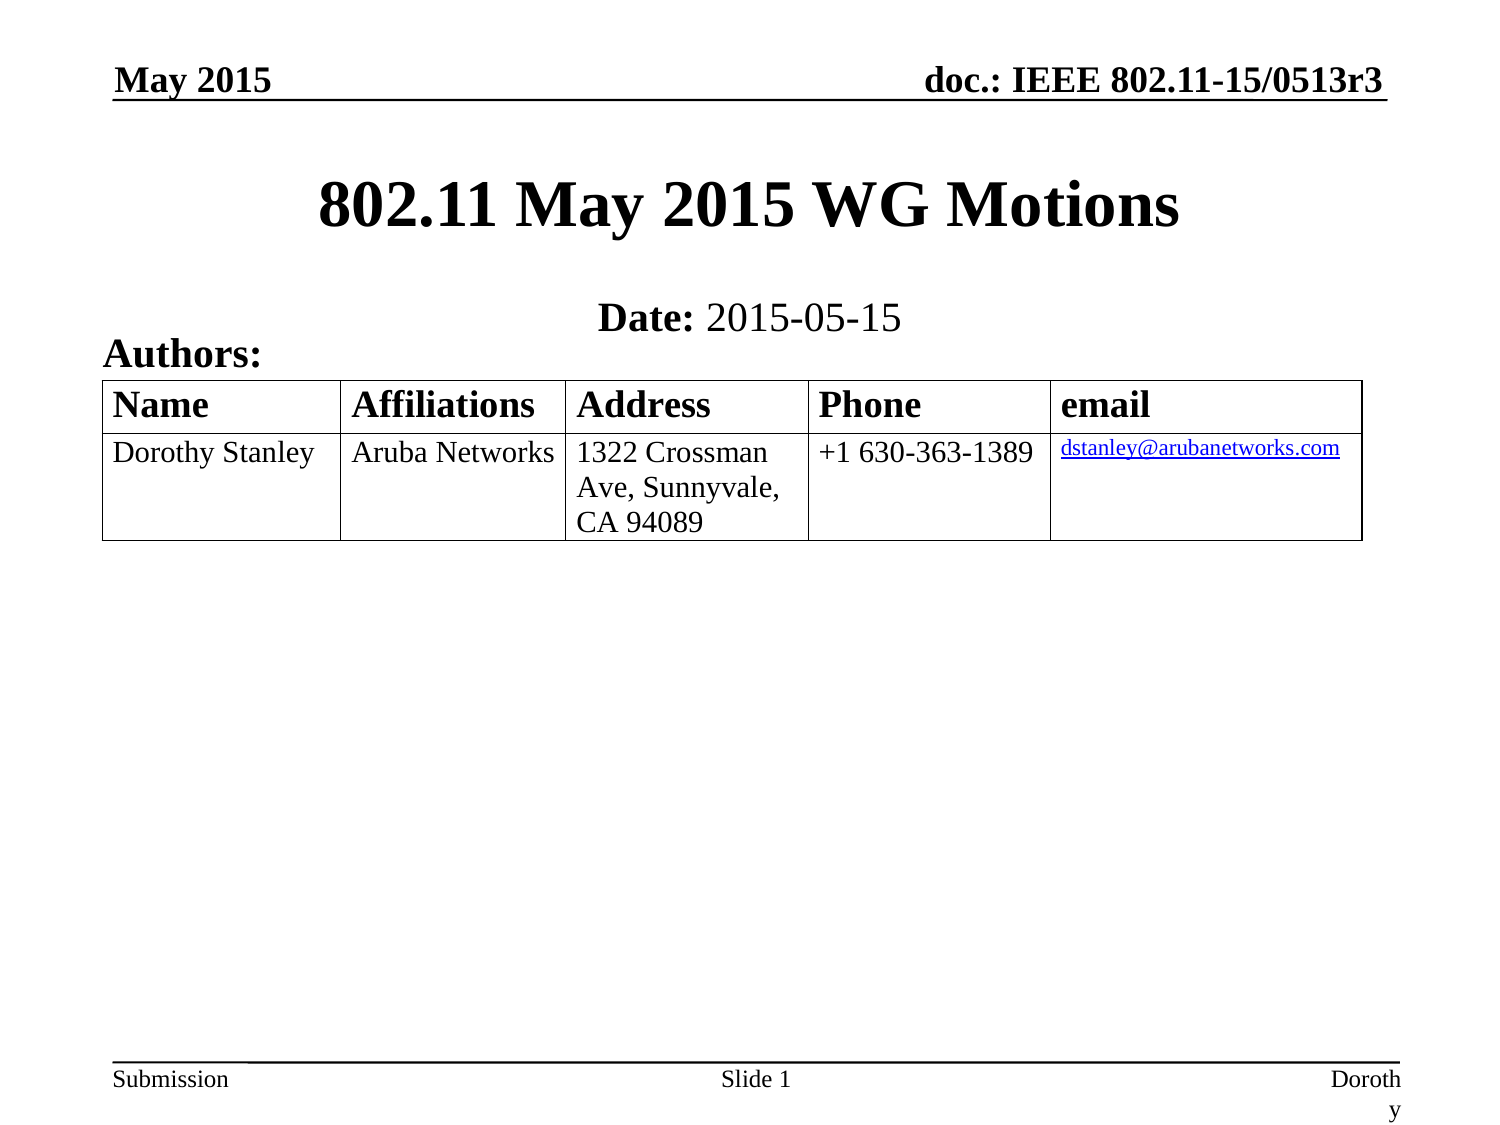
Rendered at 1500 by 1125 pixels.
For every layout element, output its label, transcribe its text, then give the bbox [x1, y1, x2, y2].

footer Dorothy Stanley (Aruba Networks) [1324, 1061, 1402, 1093]
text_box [87, 380, 1382, 806]
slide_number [114, 54, 374, 101]
text_box Authors: [87, 318, 325, 379]
slide_number Slide 1 [712, 1061, 800, 1093]
list Date: 2015-05-15 [112, 287, 1388, 350]
title 802.11 May 2015 WG Motions [112, 112, 1388, 287]
